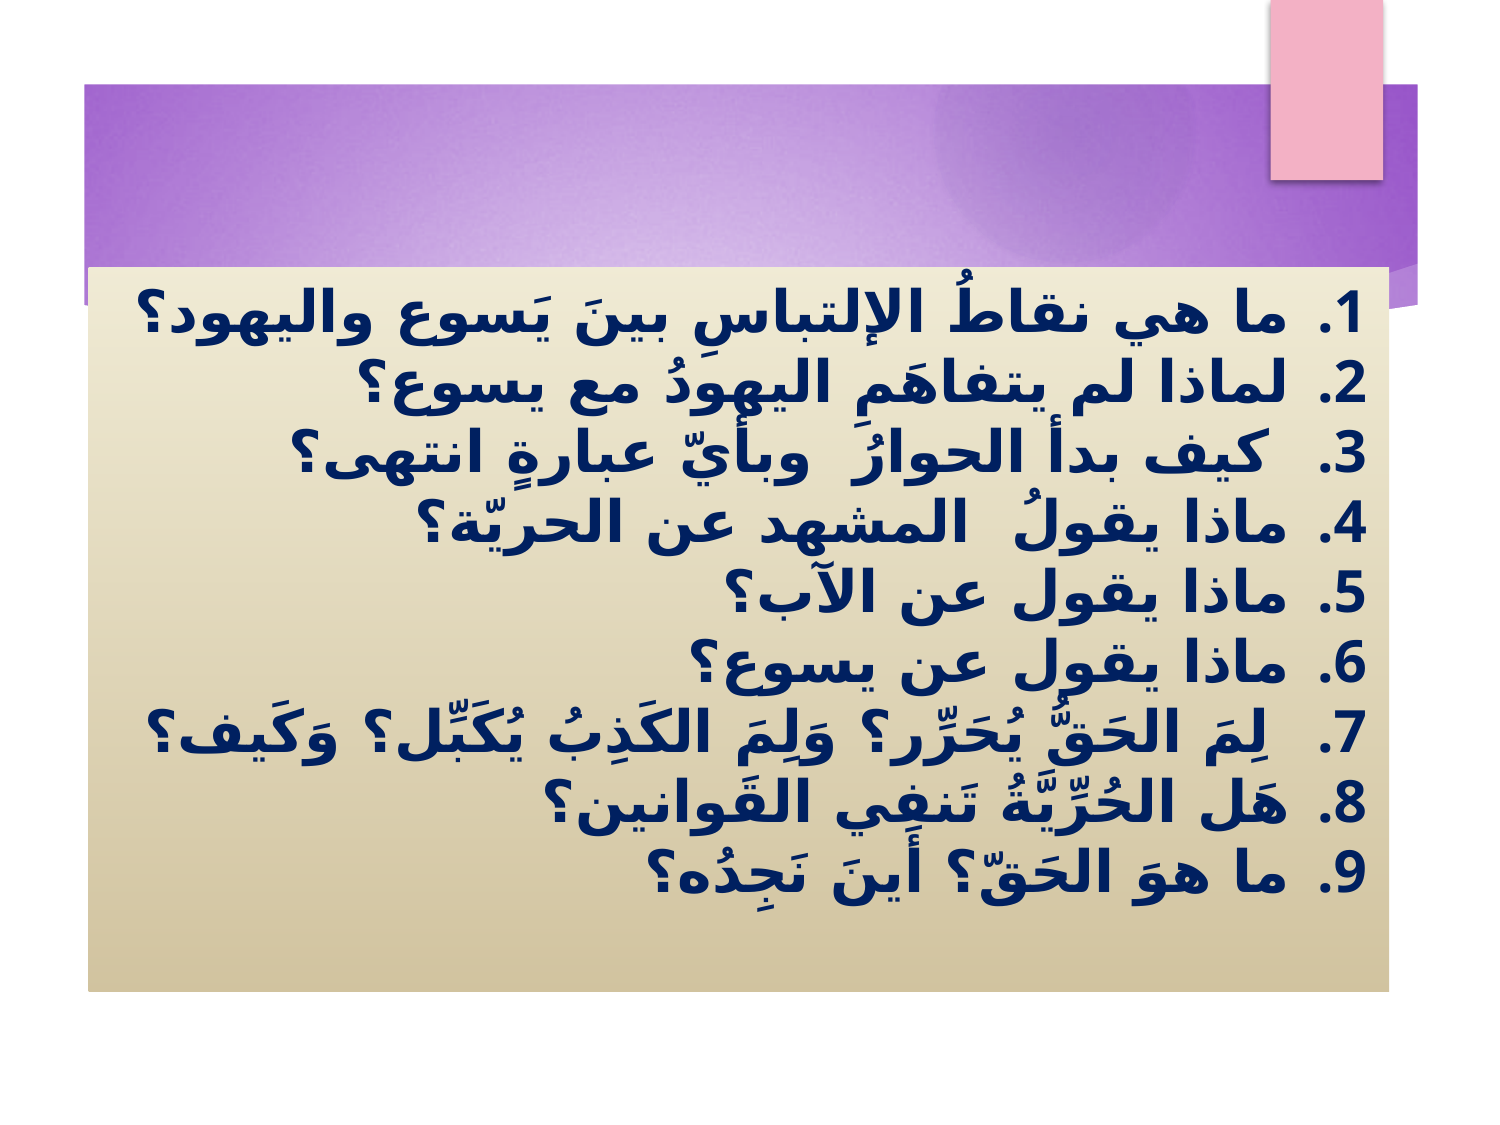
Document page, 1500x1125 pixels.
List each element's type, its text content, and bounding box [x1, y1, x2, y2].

text_box ما هي نقاطُ الإلتباسِ بينَ يَسوع واليهود؟ لماذا لم يتفاهَمِ اليهودُ مع يسوع؟ كيف بدأ الحوارُ وبأيّ عبارةٍ انتهى؟ ماذا يقولُ المشهد عن الحريّة؟ ماذا يقول عن الآب؟ ماذا يقول عن يسوع؟ لِمَ الحَقُّ يُحَرِّر؟ وَلِمَ الكَذِبُ يُكَبِّل؟ وَكَيف؟ هَل الحُرِّيَّةُ تَنفي القَوانين؟ ما هوَ الحَقّ؟ أَينَ نَجِدُه؟ [88, 267, 1390, 992]
